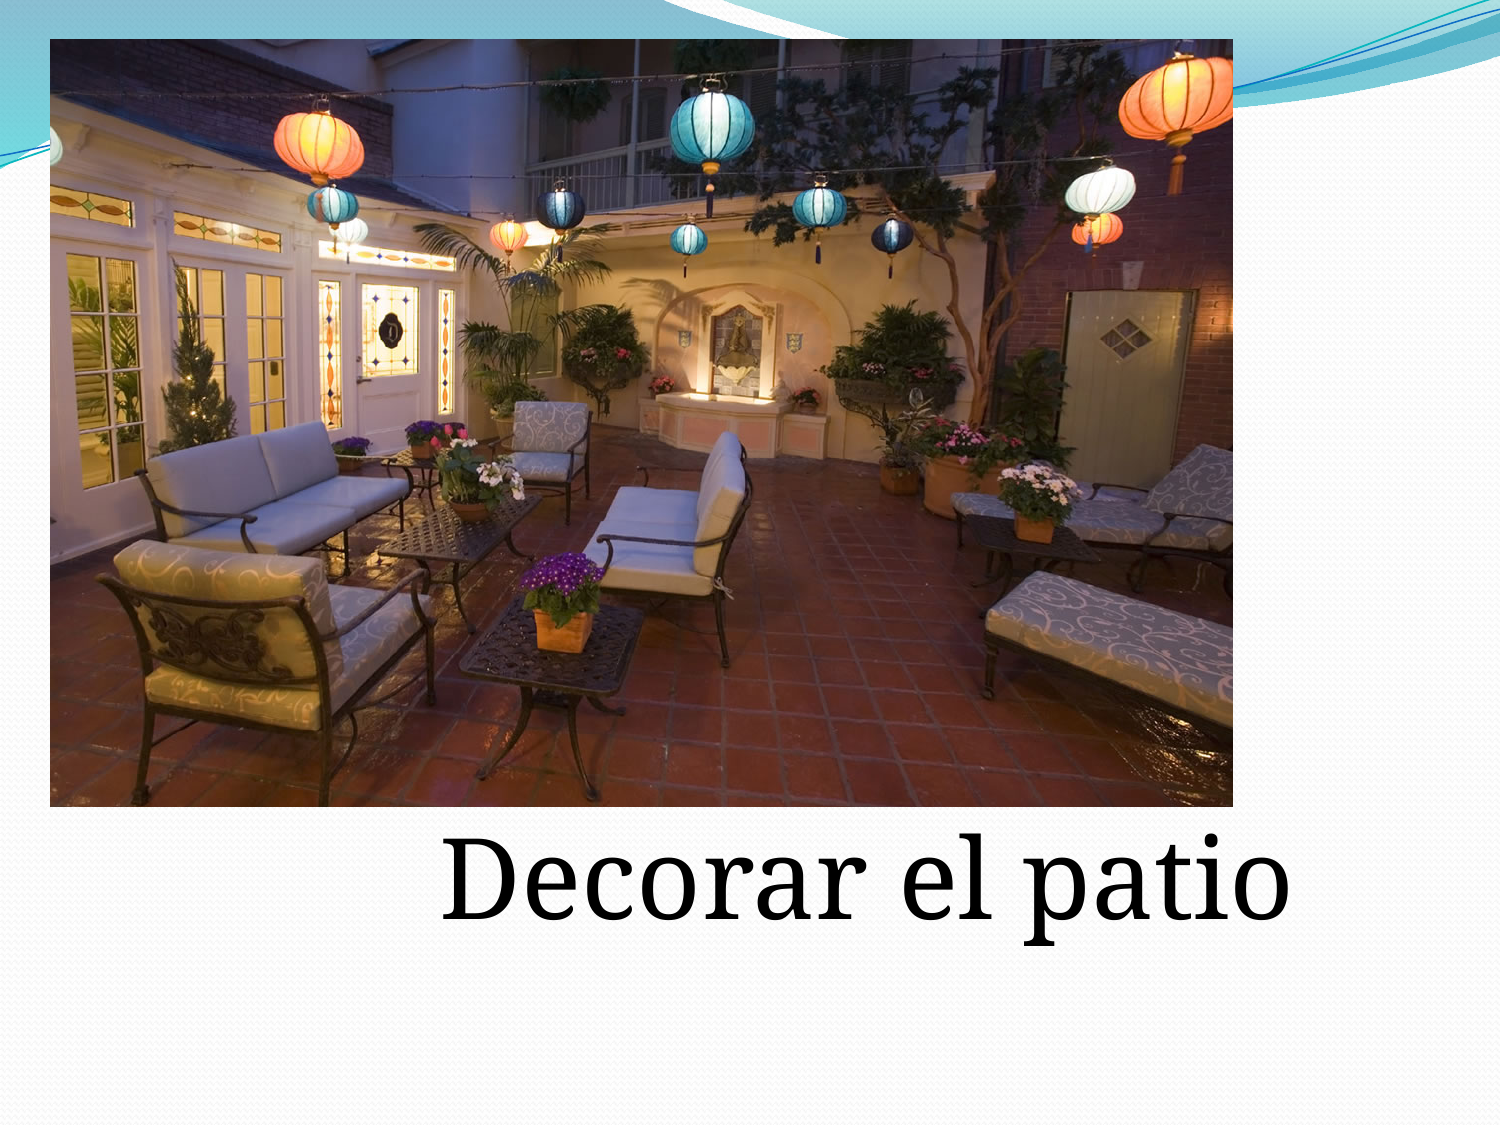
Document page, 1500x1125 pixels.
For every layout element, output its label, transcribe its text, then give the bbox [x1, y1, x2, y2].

picture [49, 39, 1233, 807]
text_box Decorar el patio [425, 799, 1375, 950]
